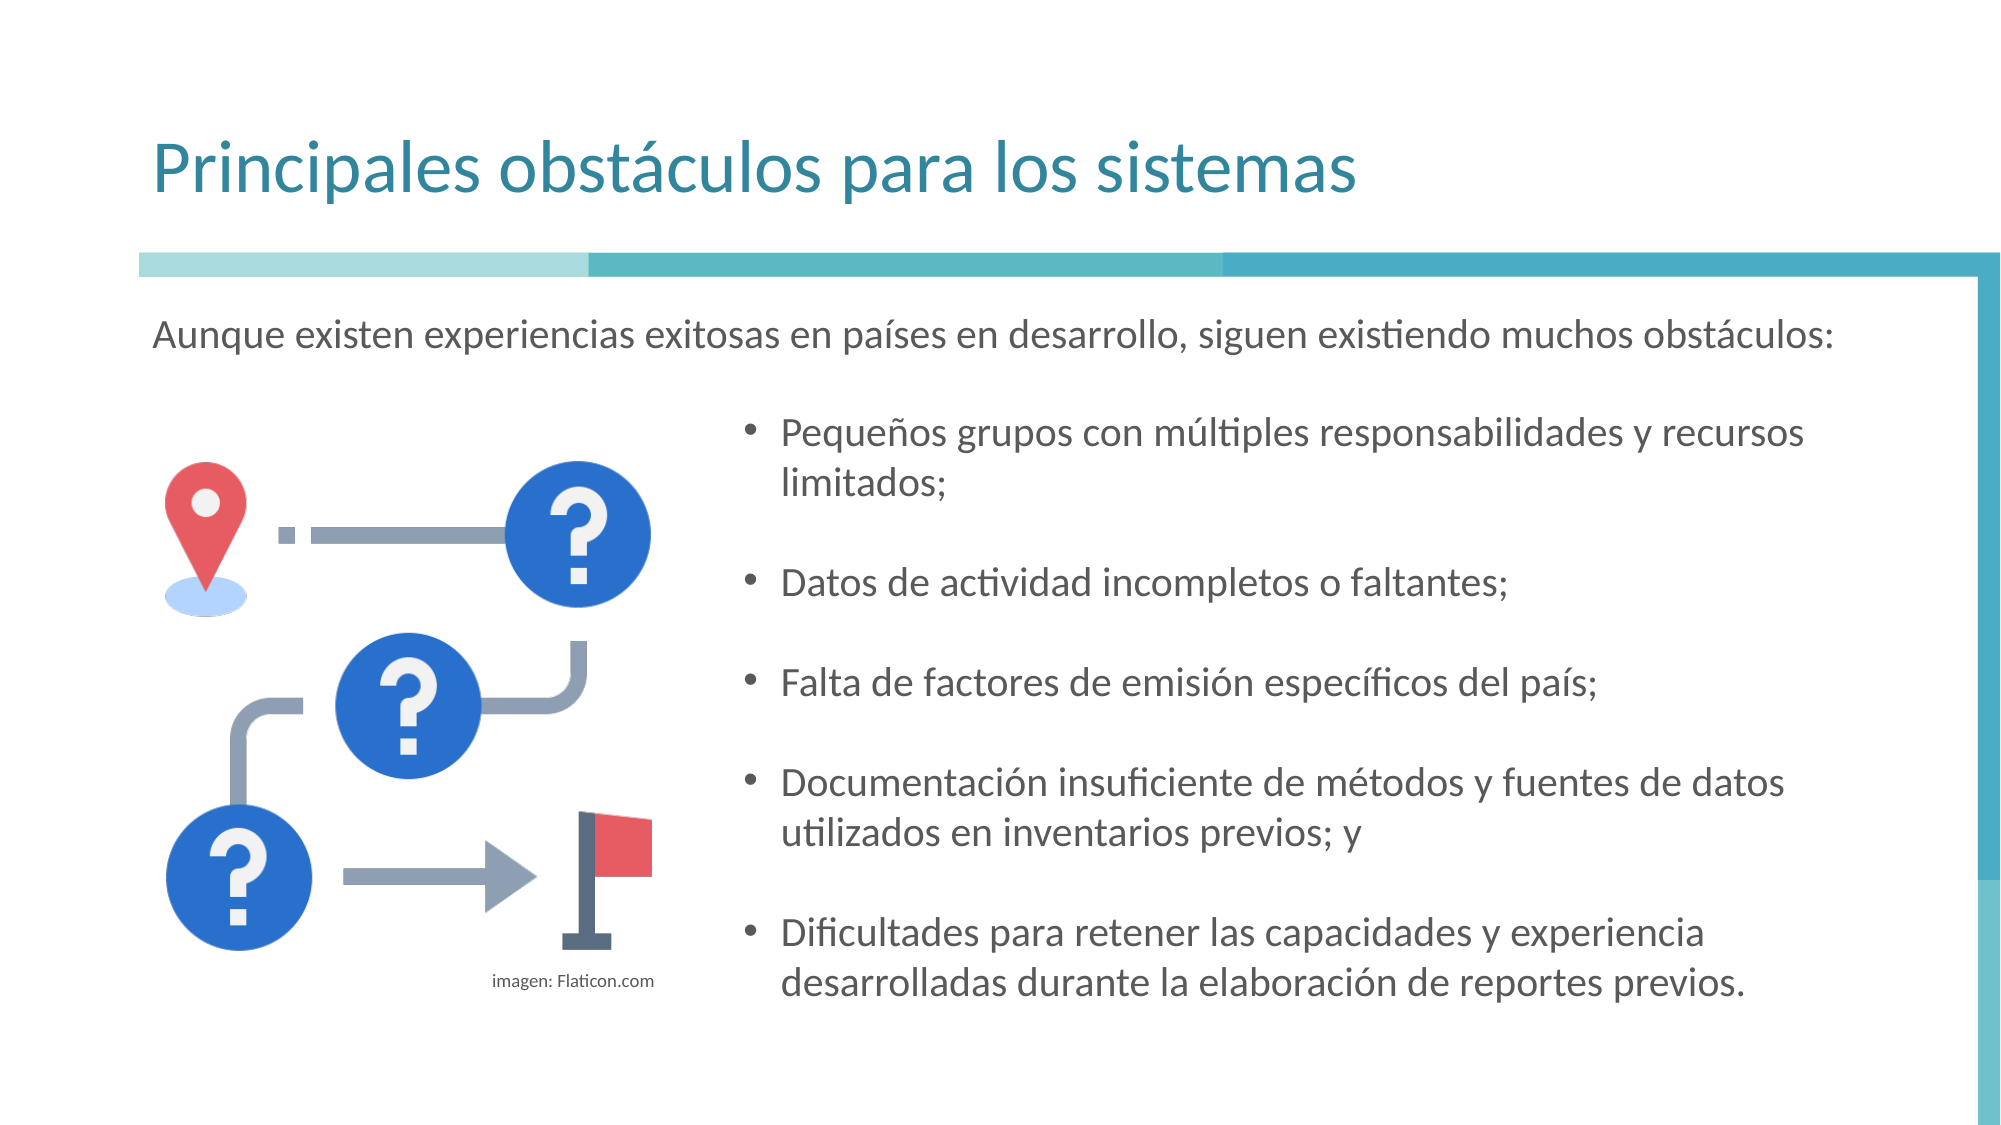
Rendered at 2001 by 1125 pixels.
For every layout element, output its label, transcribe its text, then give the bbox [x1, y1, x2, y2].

title Principales obstáculos para los sistemas [137, 59, 1863, 278]
picture [0, 0, 2001, 1125]
text_box Pequeños grupos con múltiples responsabilidades y recursos limitados; Datos de actividad incompletos o faltantes; Falta de factores de emisión específicos del país; Documentación insuficiente de métodos y fuentes de datos utilizados en inventarios previos; y Dificultades para retener las capacidades y experiencia desarrolladas durante la elaboración de reportes previos. [728, 397, 1863, 1015]
list Aunque existen experiencias exitosas en países en desarrollo, siguen existiendo muchos obstáculos: [137, 299, 1863, 1014]
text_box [149, 446, 670, 999]
